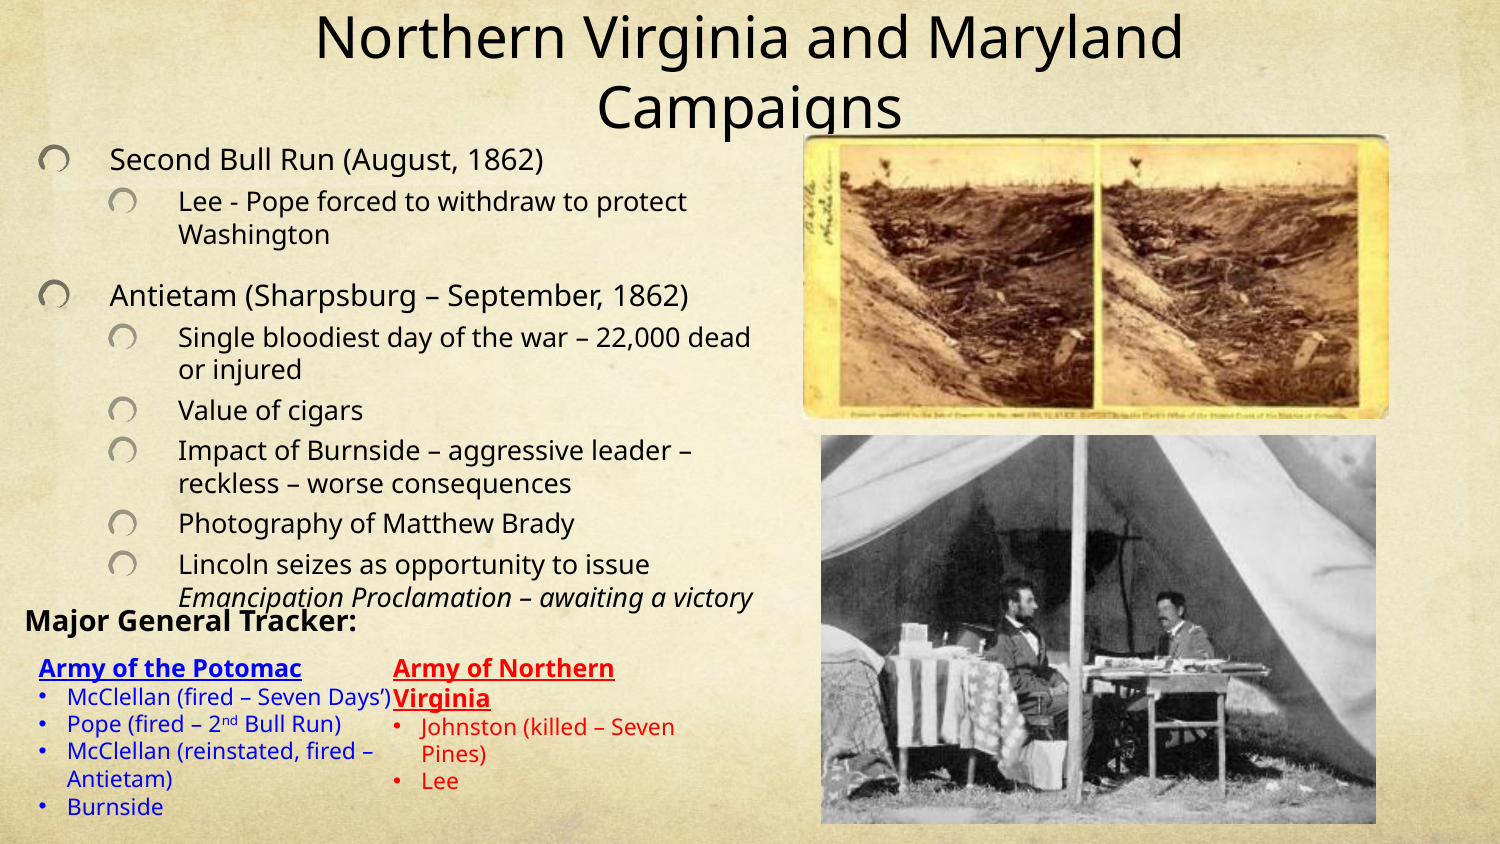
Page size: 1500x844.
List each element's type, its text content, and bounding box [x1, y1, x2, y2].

text_box Army of the Potomac McClellan (fired – Seven Days’) Pope (fired – 2nd Bull Run) McClellan (reinstated, fired – Antietam) Burnside [23, 645, 471, 827]
list Second Bull Run (August, 1862) Lee - Pope forced to withdraw to protect Washington Antietam (Sharpsburg – September, 1862) Single bloodiest day of the war – 22,000 dead or injured Value of cigars Impact of Burnside – aggressive leader – reckless – worse consequences Photography of Matthew Brady Lincoln seizes as opportunity to issue Emancipation Proclamation – awaiting a victory [23, 133, 791, 633]
picture [0, 0, 1500, 844]
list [802, 26, 1389, 527]
text_box Army of Northern Virginia Johnston (killed – Seven Pines) Lee [378, 644, 722, 802]
text_box Major General Tracker: [9, 594, 405, 645]
title Northern Virginia and Maryland Campaigns [150, 16, 1350, 124]
